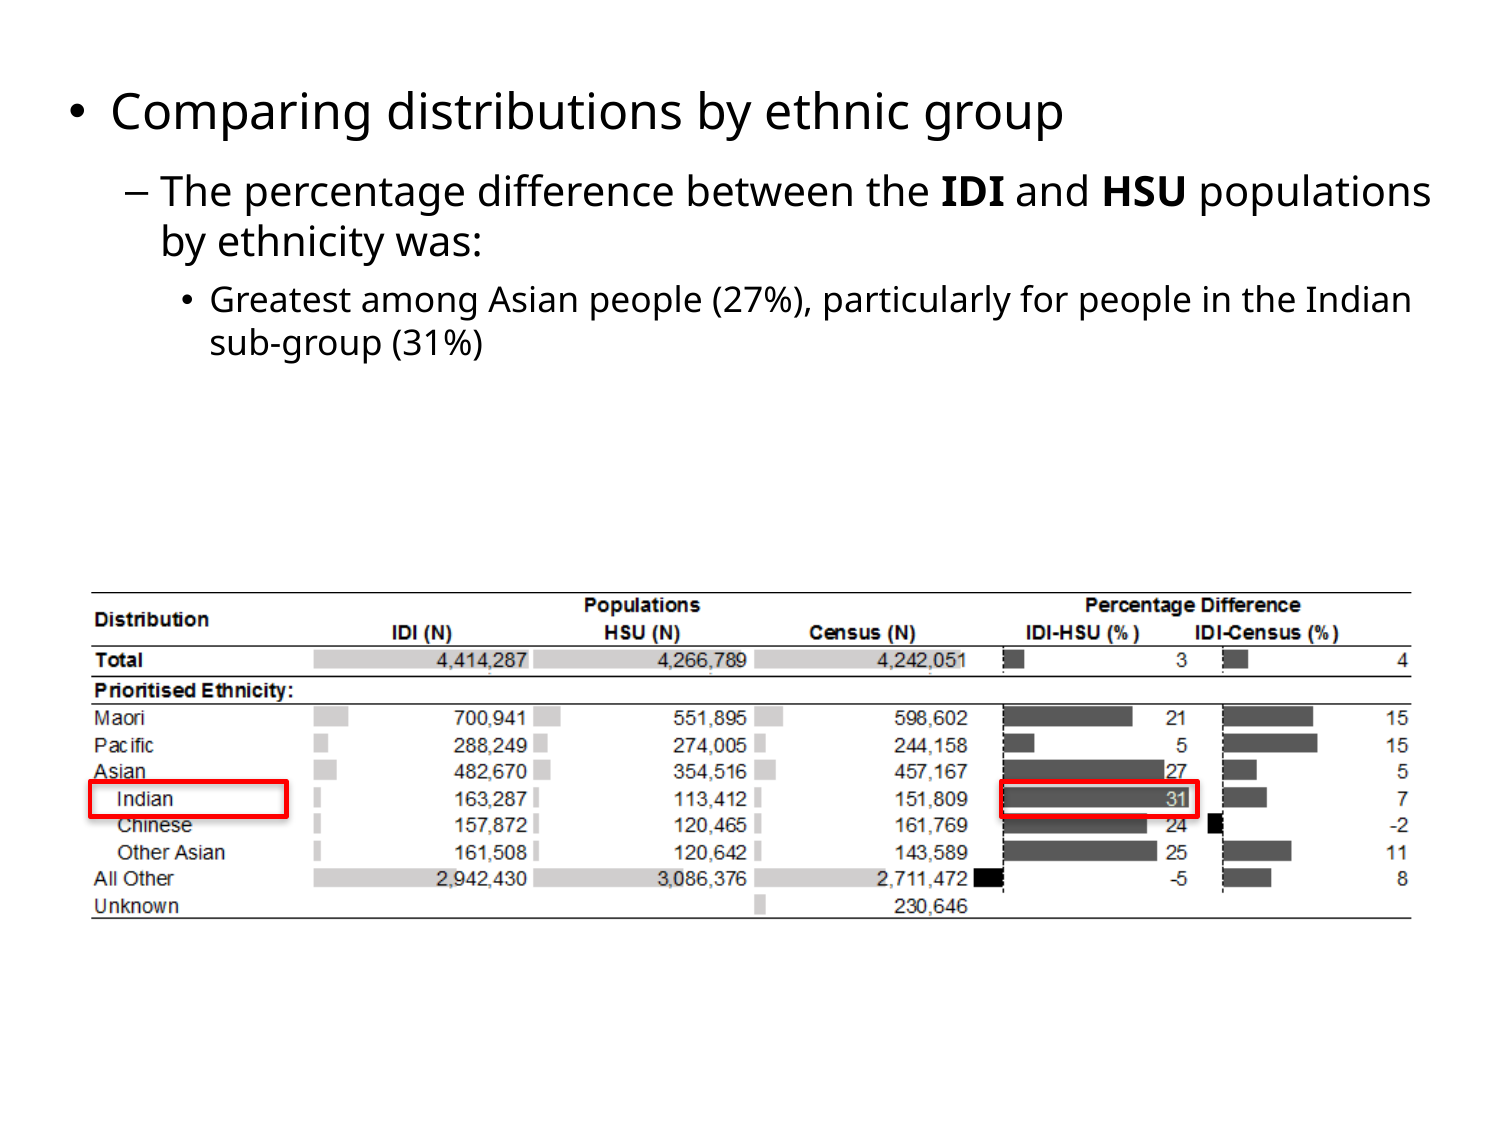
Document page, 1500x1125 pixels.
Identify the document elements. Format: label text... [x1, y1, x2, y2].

list Comparing distributions by ethnic group The percentage difference between the IDI and HSU populations by ethnicity was: Greatest among Asian people (27%), particularly for people in the Indian sub-group (31%) [53, 72, 1449, 1053]
picture [89, 591, 1414, 922]
